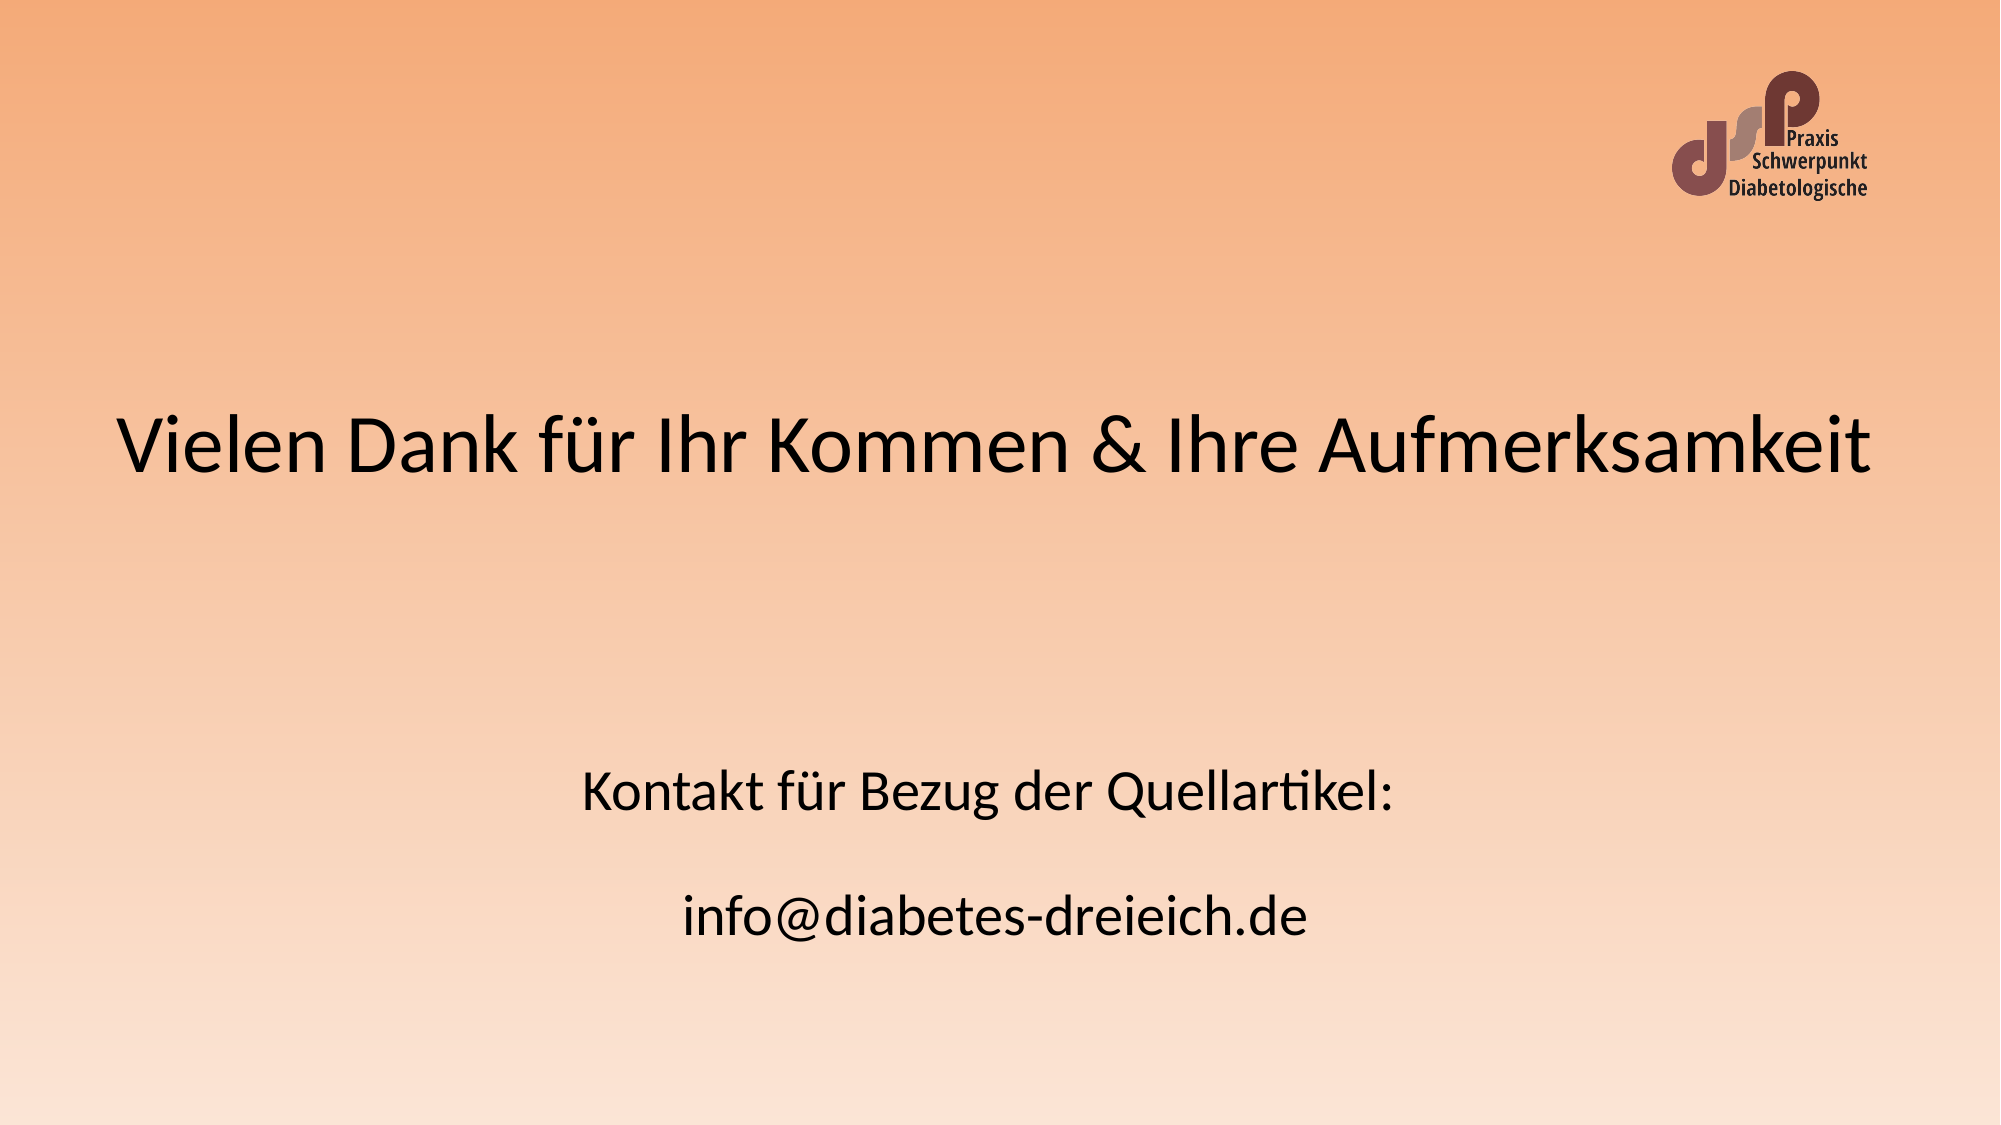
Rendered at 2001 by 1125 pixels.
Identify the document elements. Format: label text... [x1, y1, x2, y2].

title Vielen Dank für Ihr Kommen & Ihre Aufmerksamkeit Kontakt für Bezug der Quellartikel: info@diabetes-dreieich.de [51, 200, 1939, 956]
picture [1672, 71, 1867, 201]
